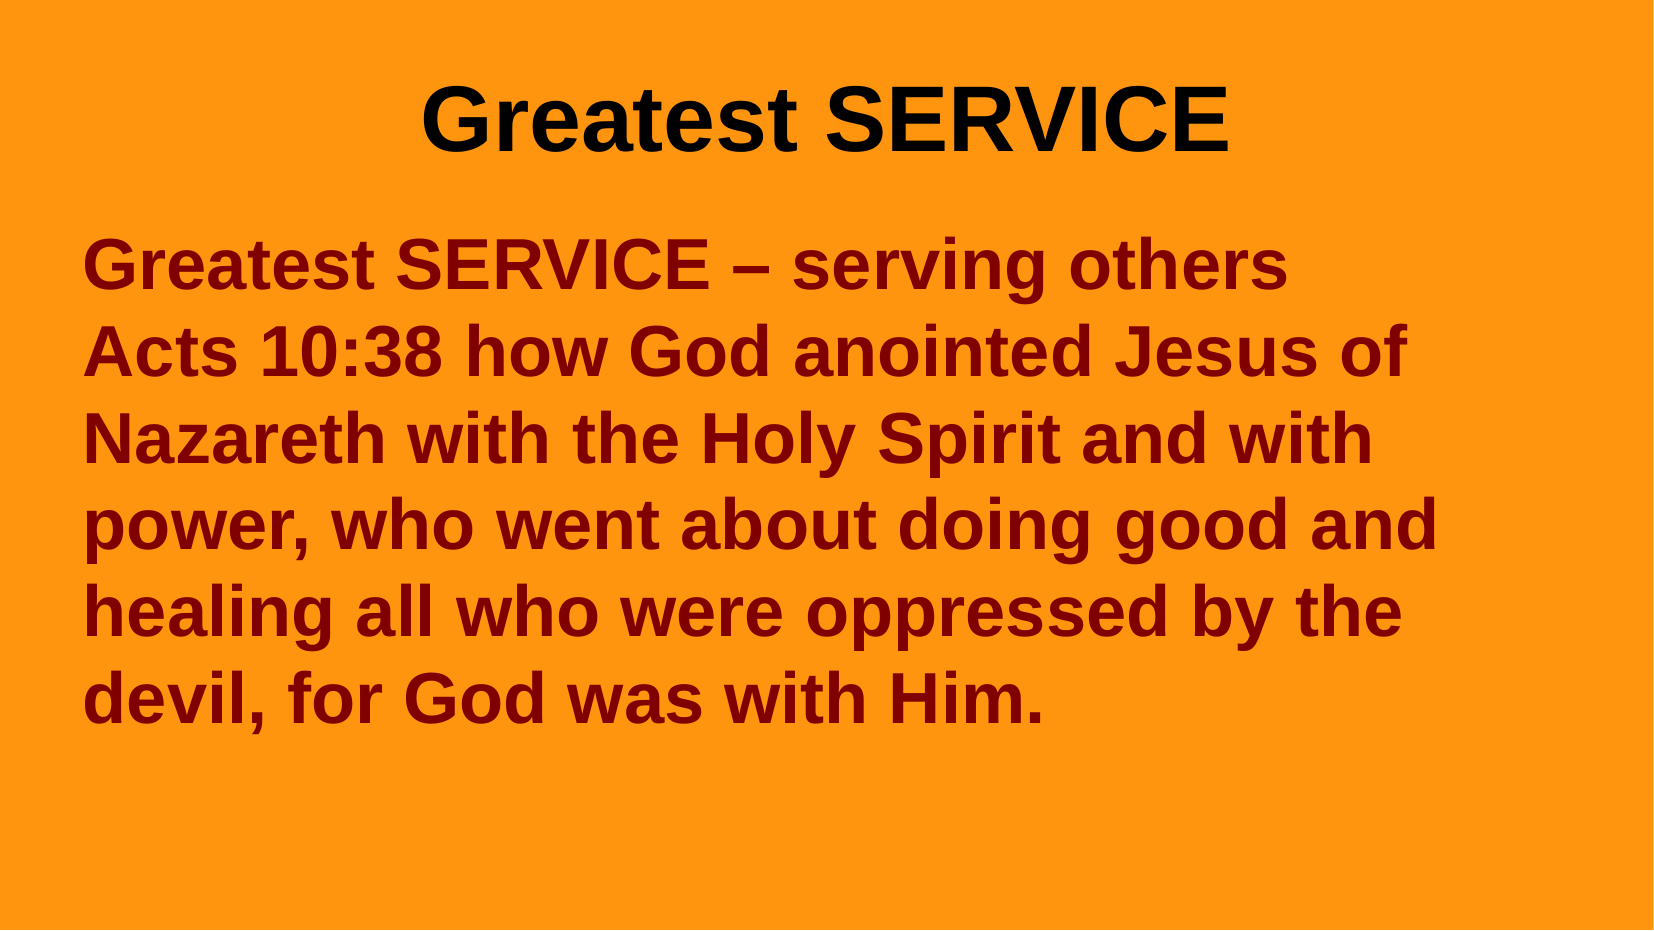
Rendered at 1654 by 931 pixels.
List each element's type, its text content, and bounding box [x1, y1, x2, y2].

text_box Greatest SERVICE – serving others Acts 10:38 how God anointed Jesus of Nazareth with the Holy Spirit and with power, who went about doing good and healing all who were oppressed by the devil, for God was with Him. [82, 217, 1571, 757]
text_box Greatest SERVICE [82, 36, 1571, 193]
